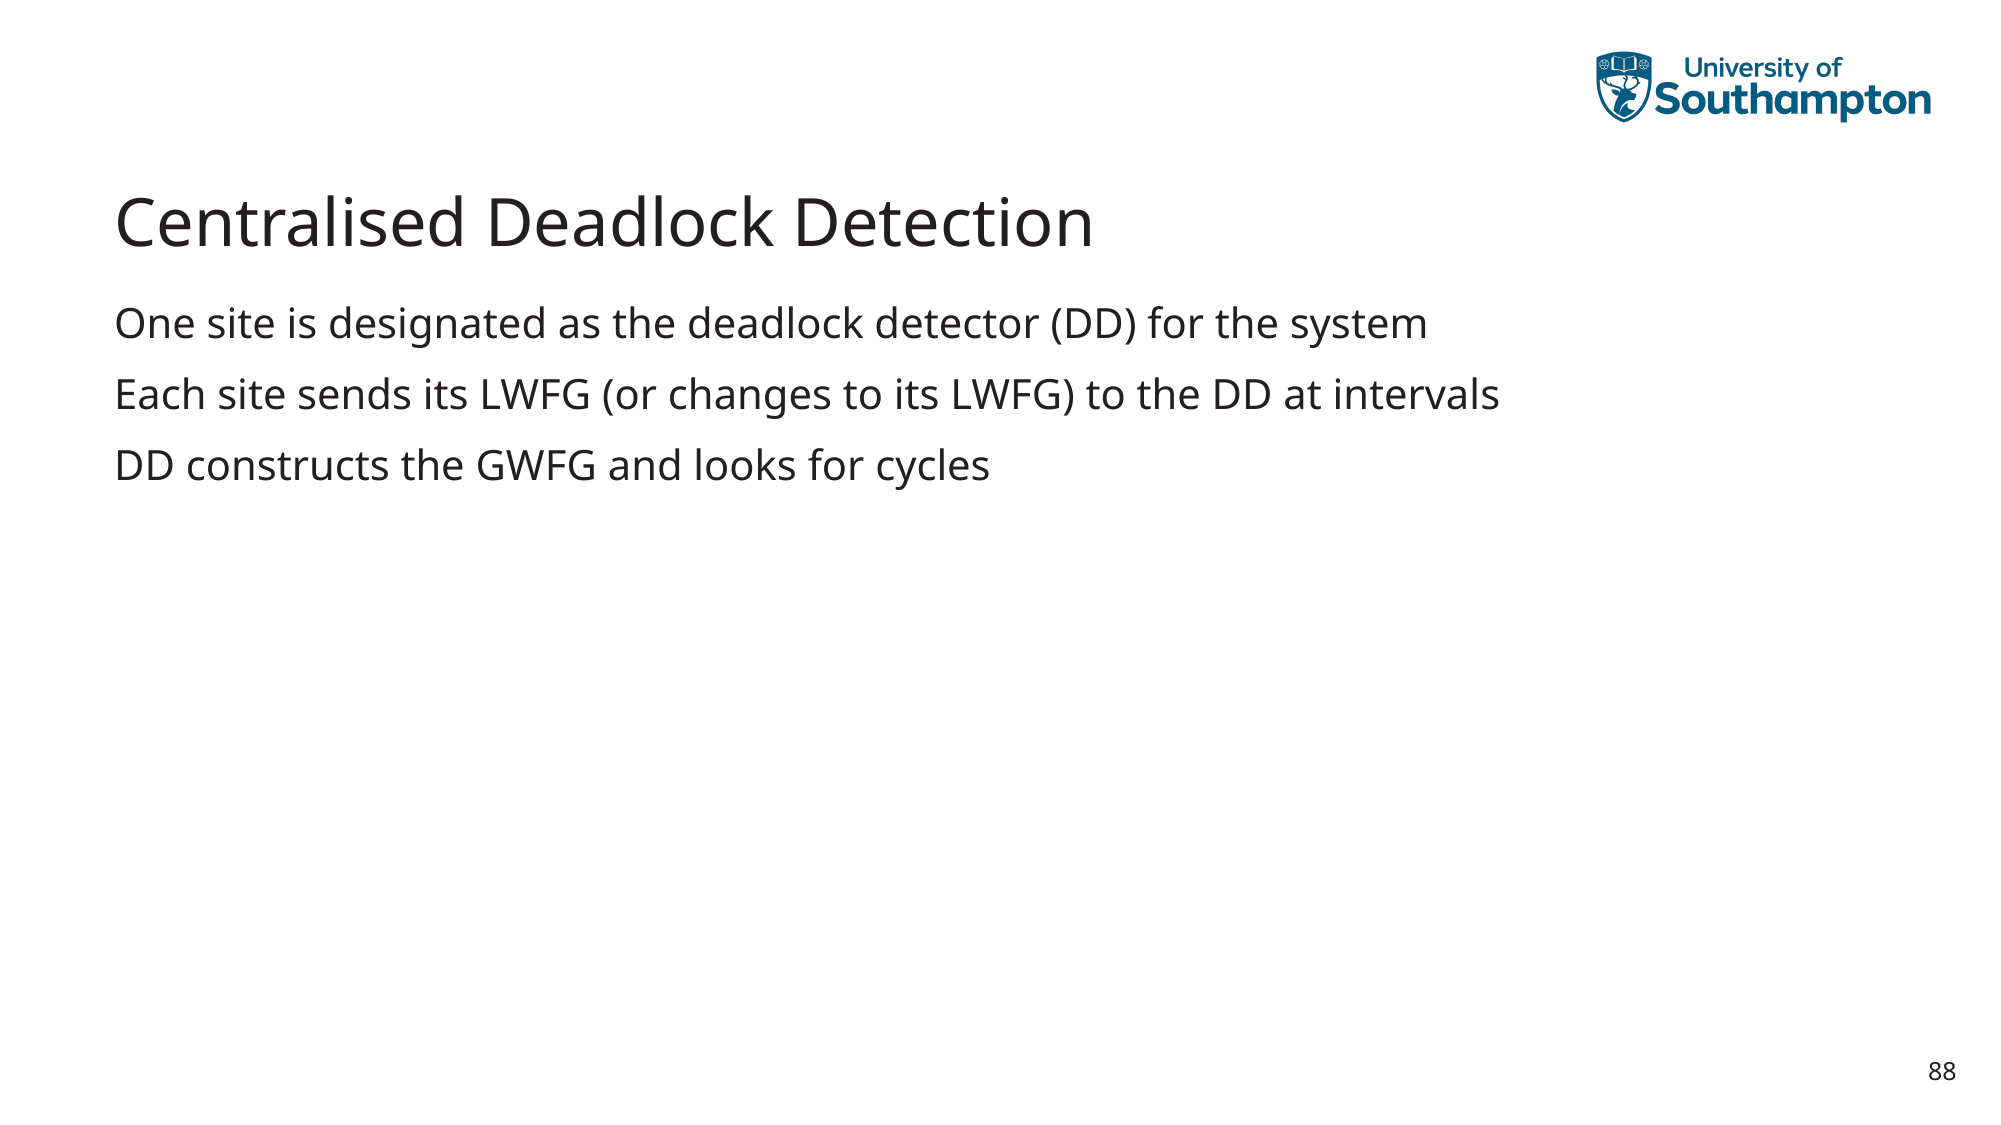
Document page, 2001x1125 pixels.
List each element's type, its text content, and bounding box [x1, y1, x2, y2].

picture [1808, 97, 1815, 113]
picture [1626, 78, 1648, 111]
picture [1626, 76, 1636, 88]
list One site is designated as the deadlock detector (DD) for the system Each site sends its LWFG (or changes to its LWFG) to the DD at intervals DD constructs the GWFG and looks for cycles [102, 290, 1898, 1024]
title Centralised Deadlock Detection [102, 113, 1898, 268]
picture [1730, 97, 1736, 113]
picture [1689, 97, 1698, 108]
picture [1758, 97, 1766, 113]
picture [1527, 0, 2000, 220]
picture [1782, 97, 1791, 108]
picture [1823, 97, 1830, 113]
picture [1890, 97, 1900, 108]
picture [1607, 76, 1624, 88]
picture [1600, 80, 1617, 111]
picture [1847, 97, 1857, 108]
